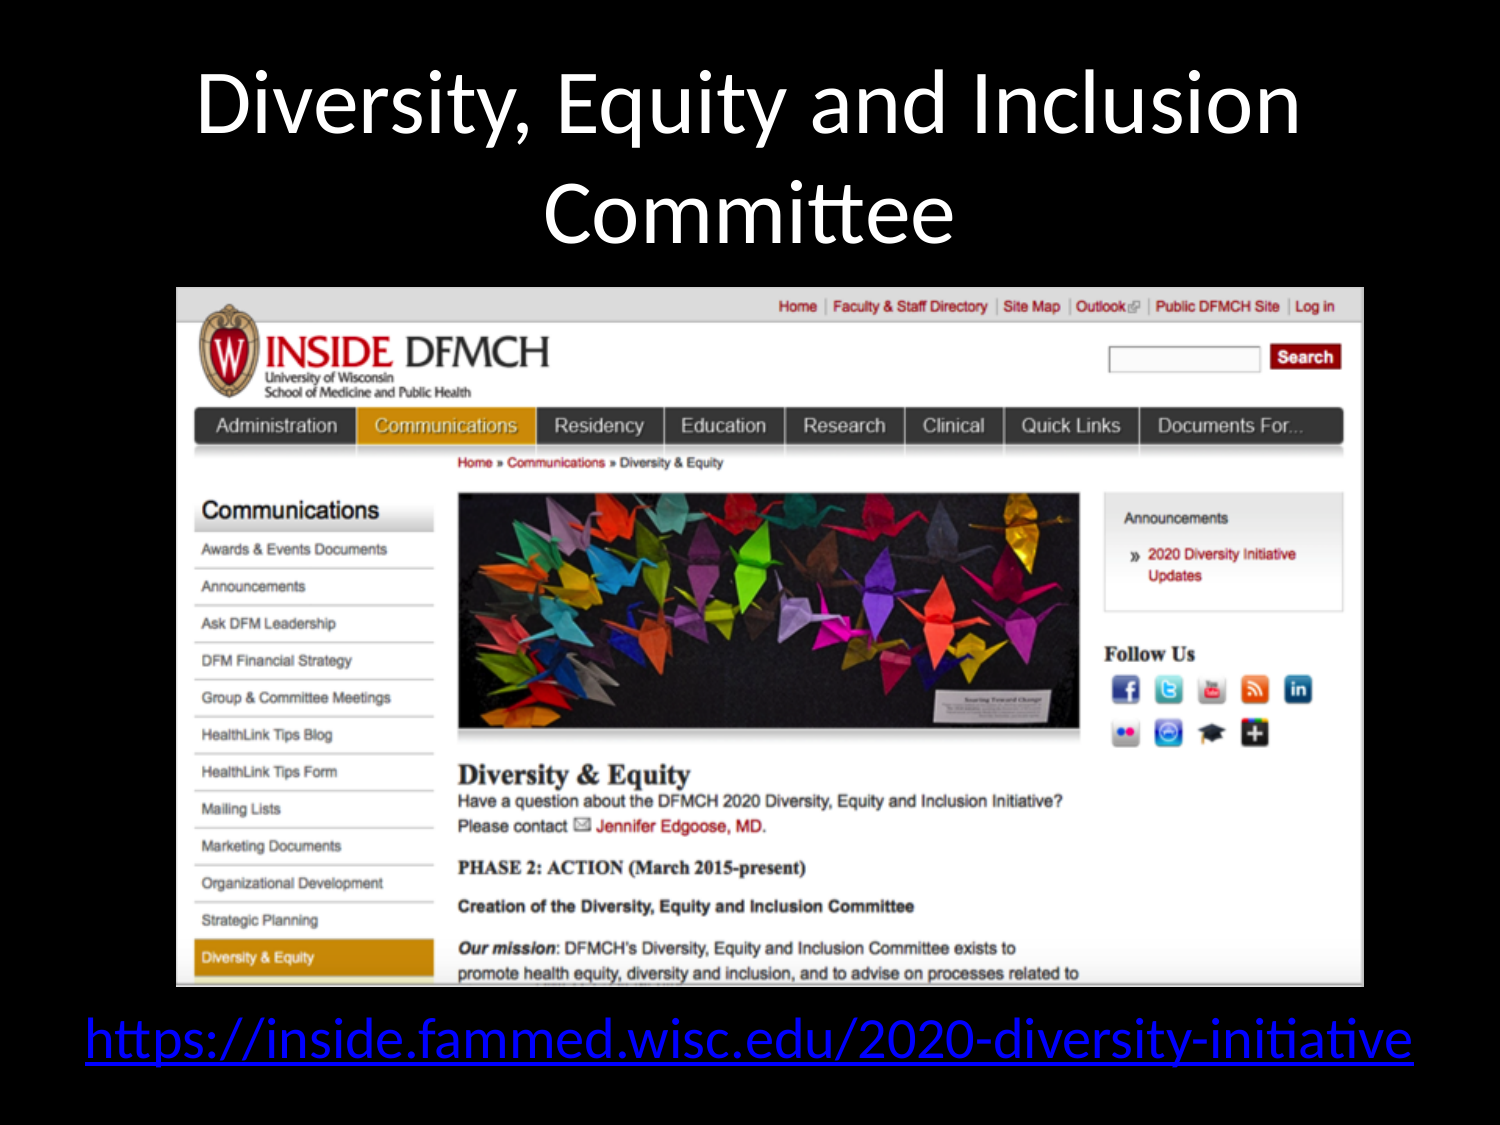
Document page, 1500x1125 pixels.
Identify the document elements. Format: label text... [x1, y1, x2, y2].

title Diversity, Equity and Inclusion Committee [75, 44, 1425, 260]
picture [176, 286, 1364, 988]
text_box https://inside.fammed.wisc.edu/2020-diversity-initiative [70, 992, 1429, 1125]
